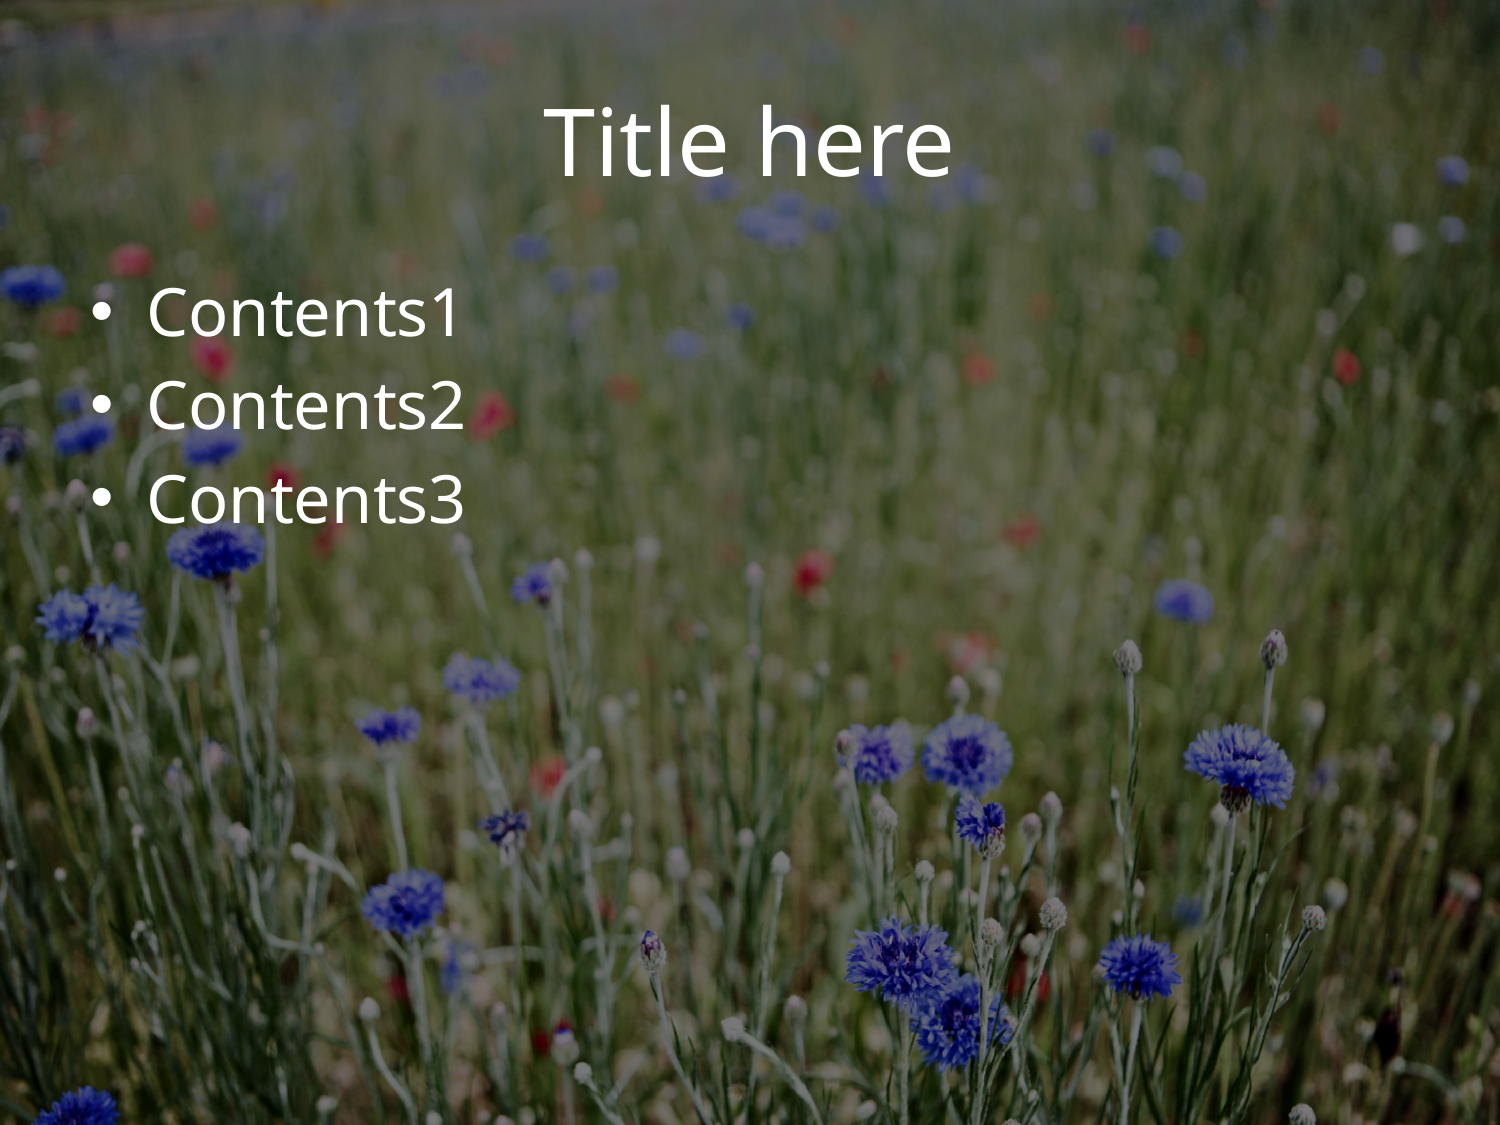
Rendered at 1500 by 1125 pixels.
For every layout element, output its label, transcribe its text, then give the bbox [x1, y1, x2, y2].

list Contents1 Contents2 Contents3 [75, 262, 1425, 1005]
title Title here [75, 45, 1425, 233]
text_box [0, 0, 1500, 1125]
